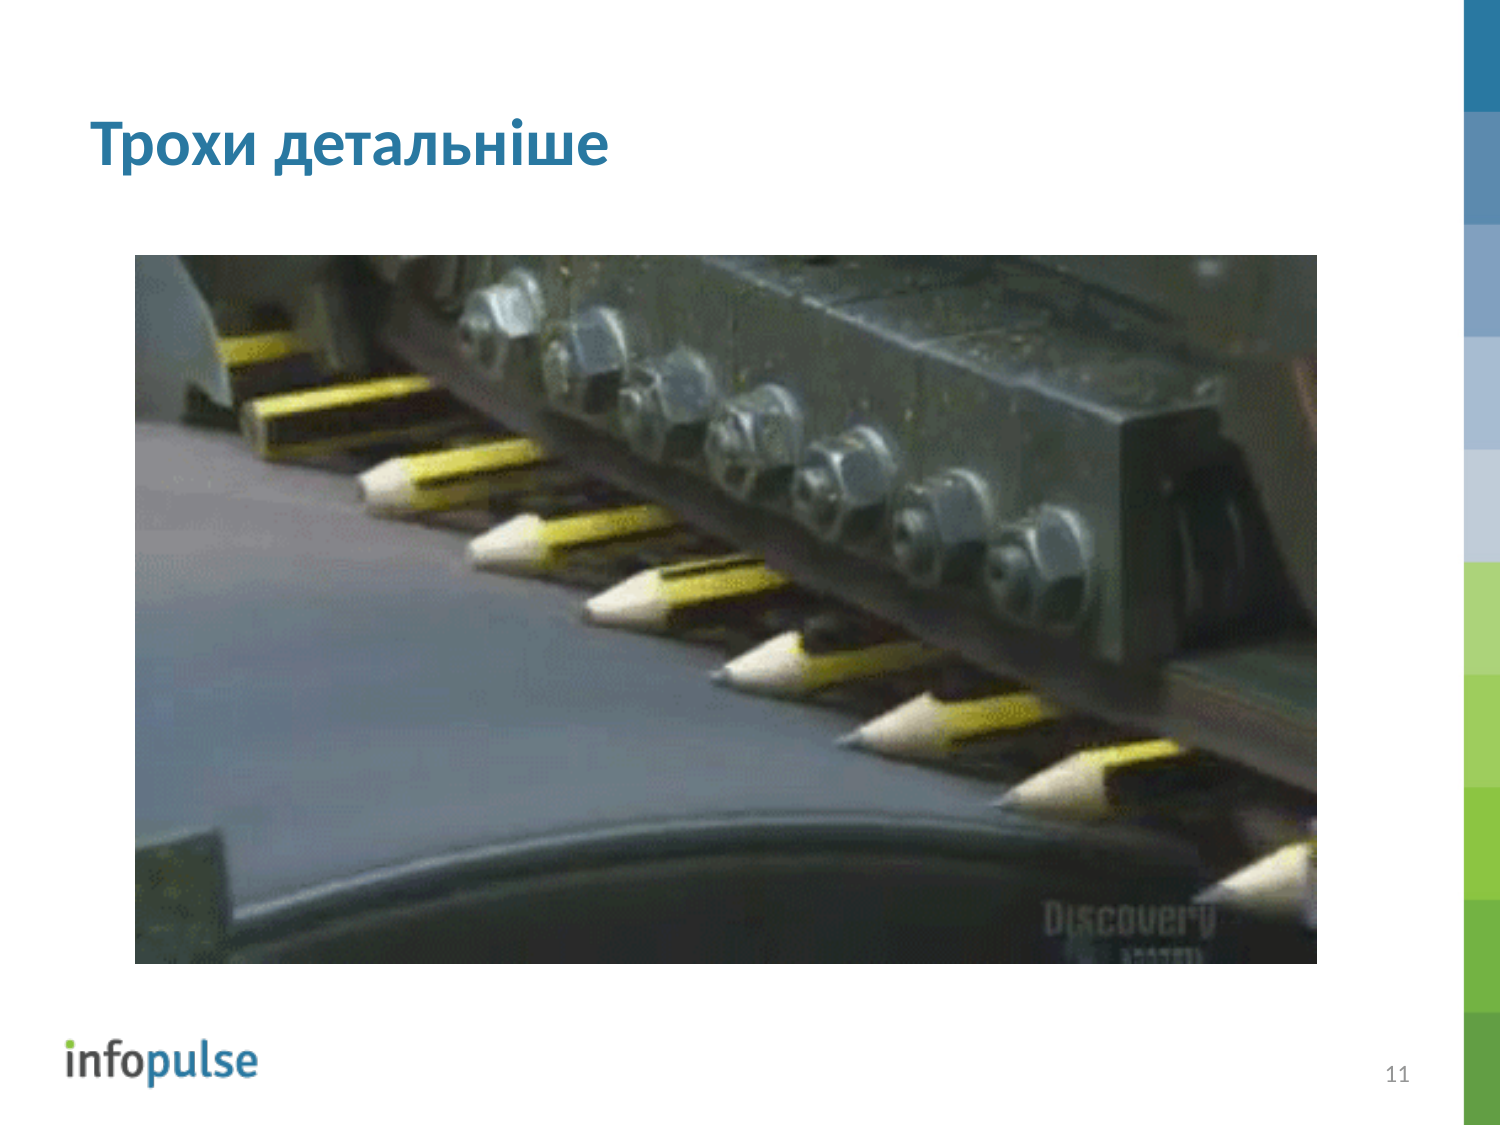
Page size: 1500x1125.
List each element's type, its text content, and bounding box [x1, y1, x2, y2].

slide_number 11 [1074, 1042, 1425, 1103]
title Трохи детальніше [75, 45, 1425, 233]
picture [0, 0, 1500, 1125]
